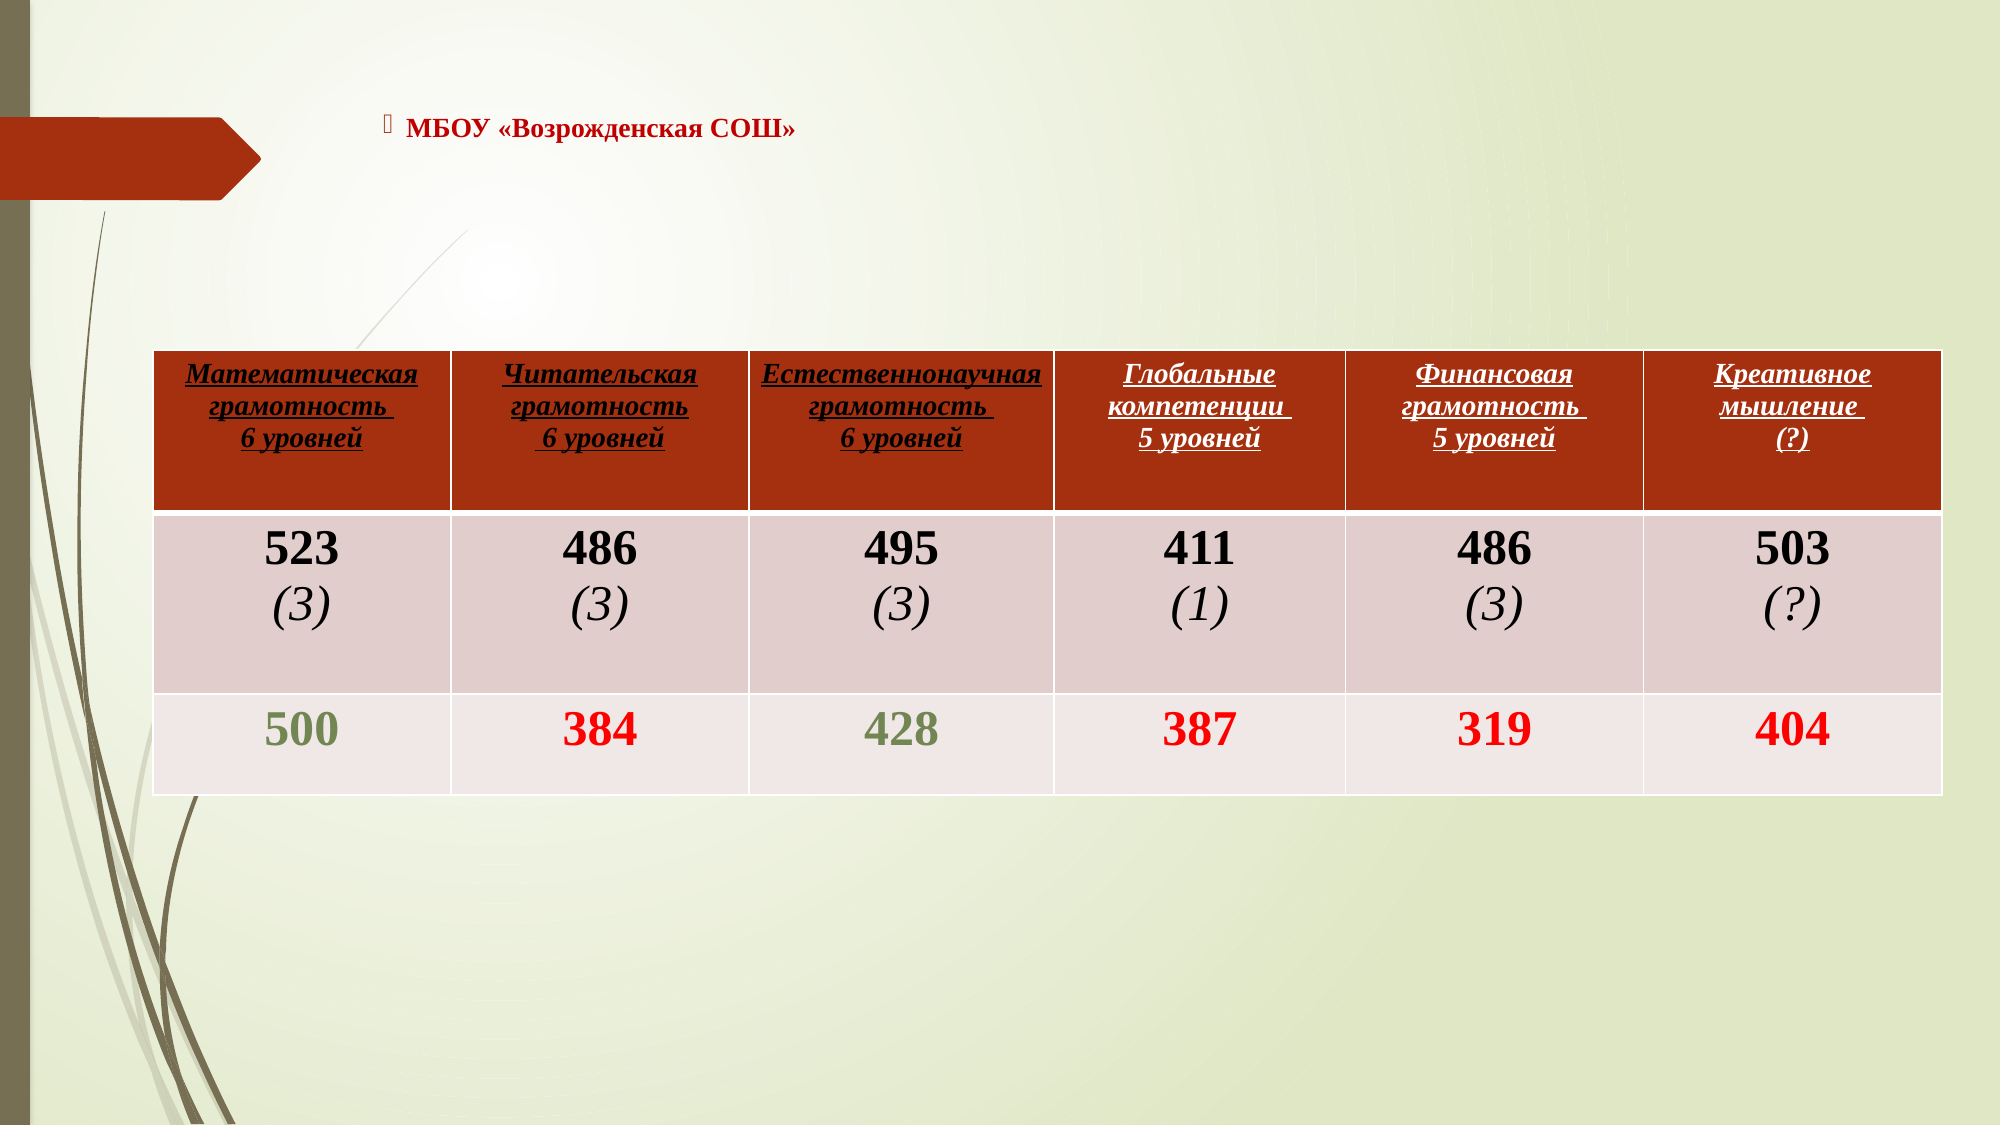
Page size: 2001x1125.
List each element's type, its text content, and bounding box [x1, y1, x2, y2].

table_cell 486 (3) [452, 516, 748, 693]
table_cell 486 (3) [1346, 516, 1643, 693]
table_header Естественнонаучная грамотность 6 уровней [750, 351, 1053, 510]
table_header Финансовая грамотность 5 уровней [1346, 351, 1643, 510]
table_cell 495 (3) [750, 516, 1053, 693]
table_cell 503 (?) [1644, 516, 1941, 693]
table_header Математическая грамотность 6 уровней [154, 351, 450, 510]
table_cell 404 [1644, 695, 1941, 794]
table_header Креативное мышление (?) [1644, 351, 1941, 510]
table_cell 523 (3) [154, 516, 450, 693]
table_cell 384 [452, 695, 748, 794]
table_cell 411 (1) [1055, 516, 1345, 693]
table_cell 387 [1055, 695, 1345, 794]
table_cell 500 [154, 695, 450, 794]
title МБОУ «Возрожденская СОШ» [368, 102, 1888, 225]
table_header Глобальные компетенции 5 уровней [1055, 351, 1345, 510]
table_cell 319 [1346, 695, 1643, 794]
table_header Читательская грамотность 6 уровней [452, 351, 748, 510]
table_cell 428 [750, 695, 1053, 794]
